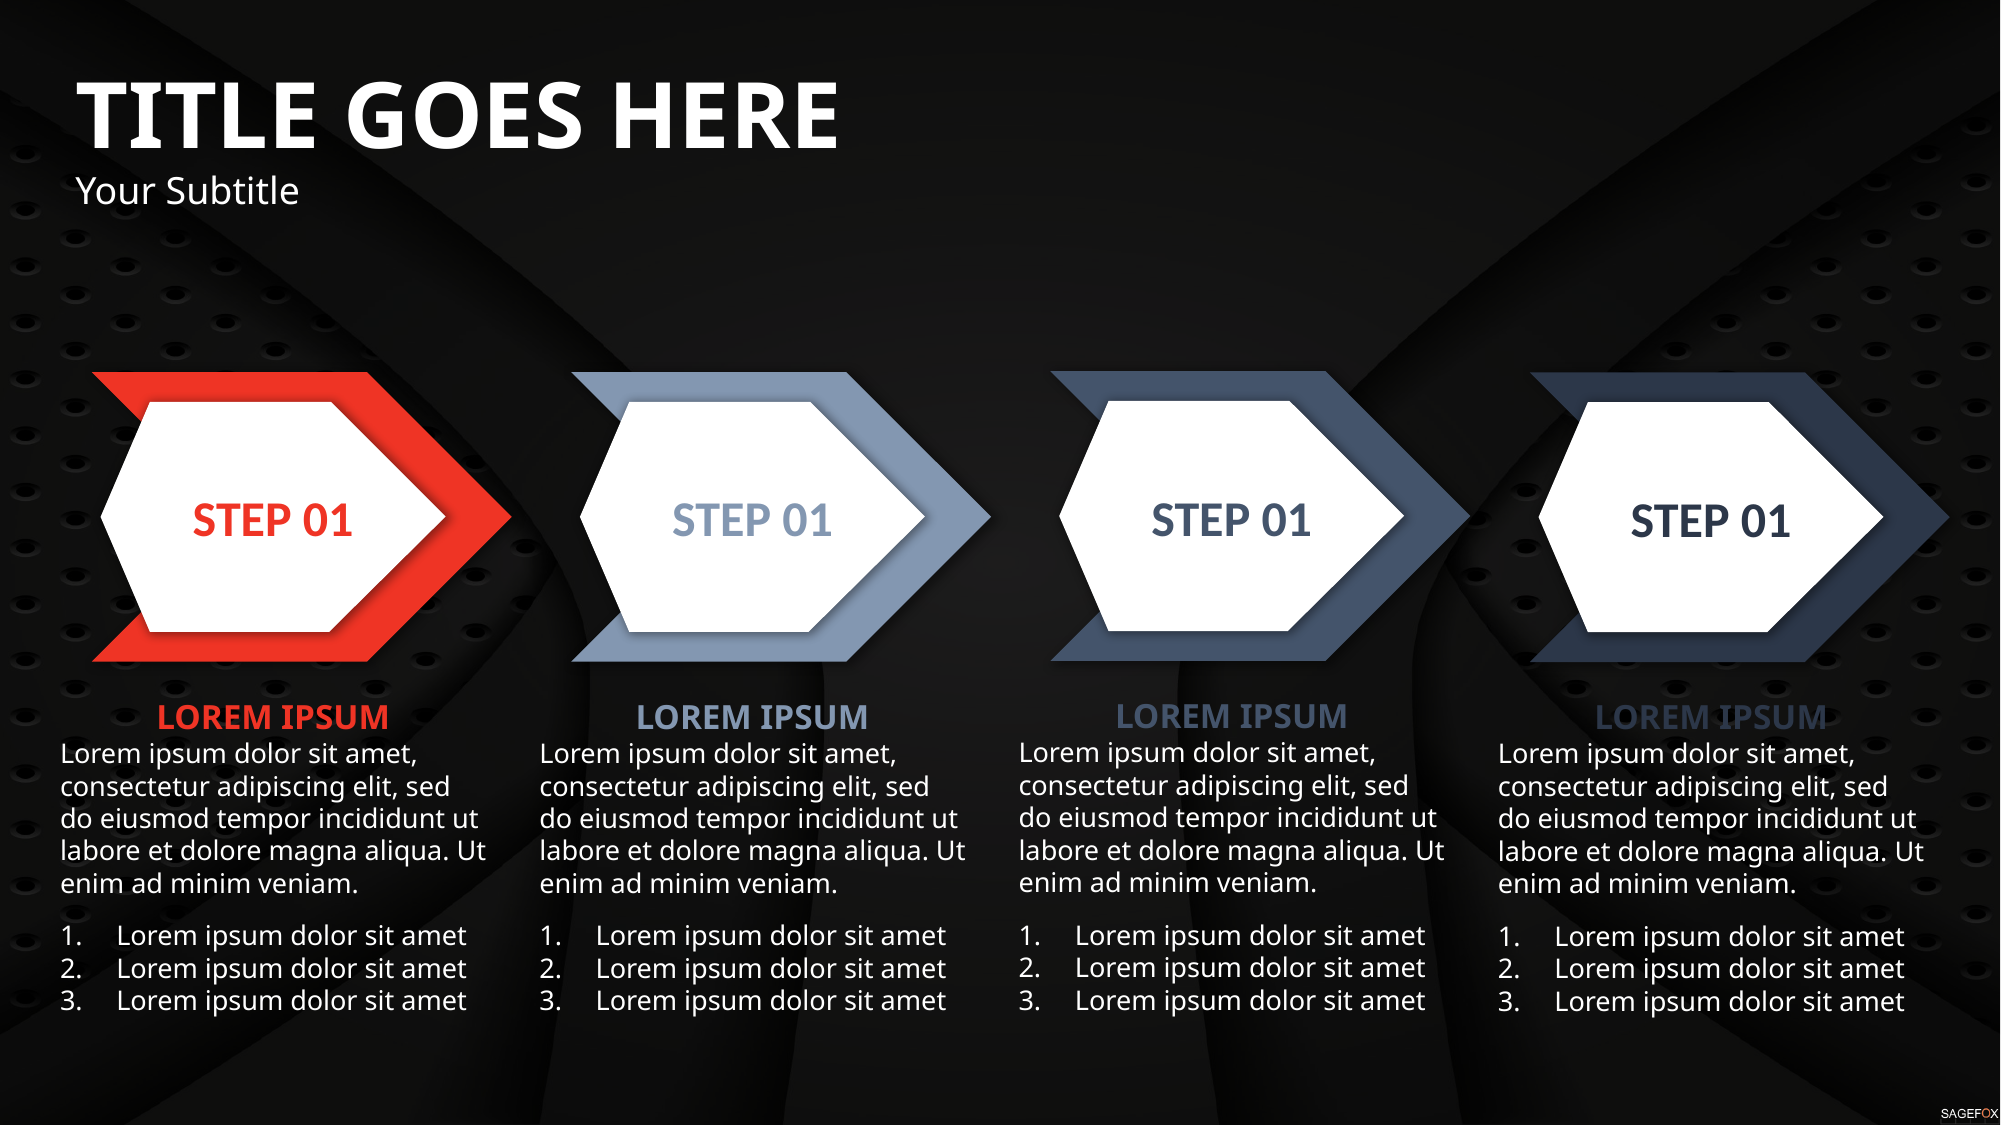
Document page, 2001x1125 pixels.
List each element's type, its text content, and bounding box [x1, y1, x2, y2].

text_box LOREM IPSUM Lorem ipsum dolor sit amet, consectetur adipiscing elit, sed do eiusmod tempor incididunt ut labore et dolore magna aliqua. Ut enim ad minim veniam. Lorem ipsum dolor sit amet Lorem ipsum dolor sit amet Lorem ipsum dolor sit amet [1008, 690, 1456, 1021]
text_box STEP 01 [99, 400, 448, 633]
text_box TITLE GOES HERE Your Subtitle [60, 49, 1036, 220]
text_box STEP 01 [1537, 401, 1886, 634]
text_box STEP 01 [578, 400, 927, 633]
text_box [89, 371, 514, 663]
text_box LOREM IPSUM Lorem ipsum dolor sit amet, consectetur adipiscing elit, sed do eiusmod tempor incididunt ut labore et dolore magna aliqua. Ut enim ad minim veniam. Lorem ipsum dolor sit amet Lorem ipsum dolor sit amet Lorem ipsum dolor sit amet [1488, 691, 1935, 1022]
text_box [568, 371, 993, 663]
picture [0, 0, 2001, 1125]
text_box STEP 01 [1058, 399, 1406, 633]
text_box LOREM IPSUM Lorem ipsum dolor sit amet, consectetur adipiscing elit, sed do eiusmod tempor incididunt ut labore et dolore magna aliqua. Ut enim ad minim veniam. Lorem ipsum dolor sit amet Lorem ipsum dolor sit amet Lorem ipsum dolor sit amet [50, 691, 497, 1022]
text_box LOREM IPSUM Lorem ipsum dolor sit amet, consectetur adipiscing elit, sed do eiusmod tempor incididunt ut labore et dolore magna aliqua. Ut enim ad minim veniam. Lorem ipsum dolor sit amet Lorem ipsum dolor sit amet Lorem ipsum dolor sit amet [529, 691, 976, 1022]
text_box [1527, 371, 1952, 664]
text_box [1047, 370, 1472, 662]
